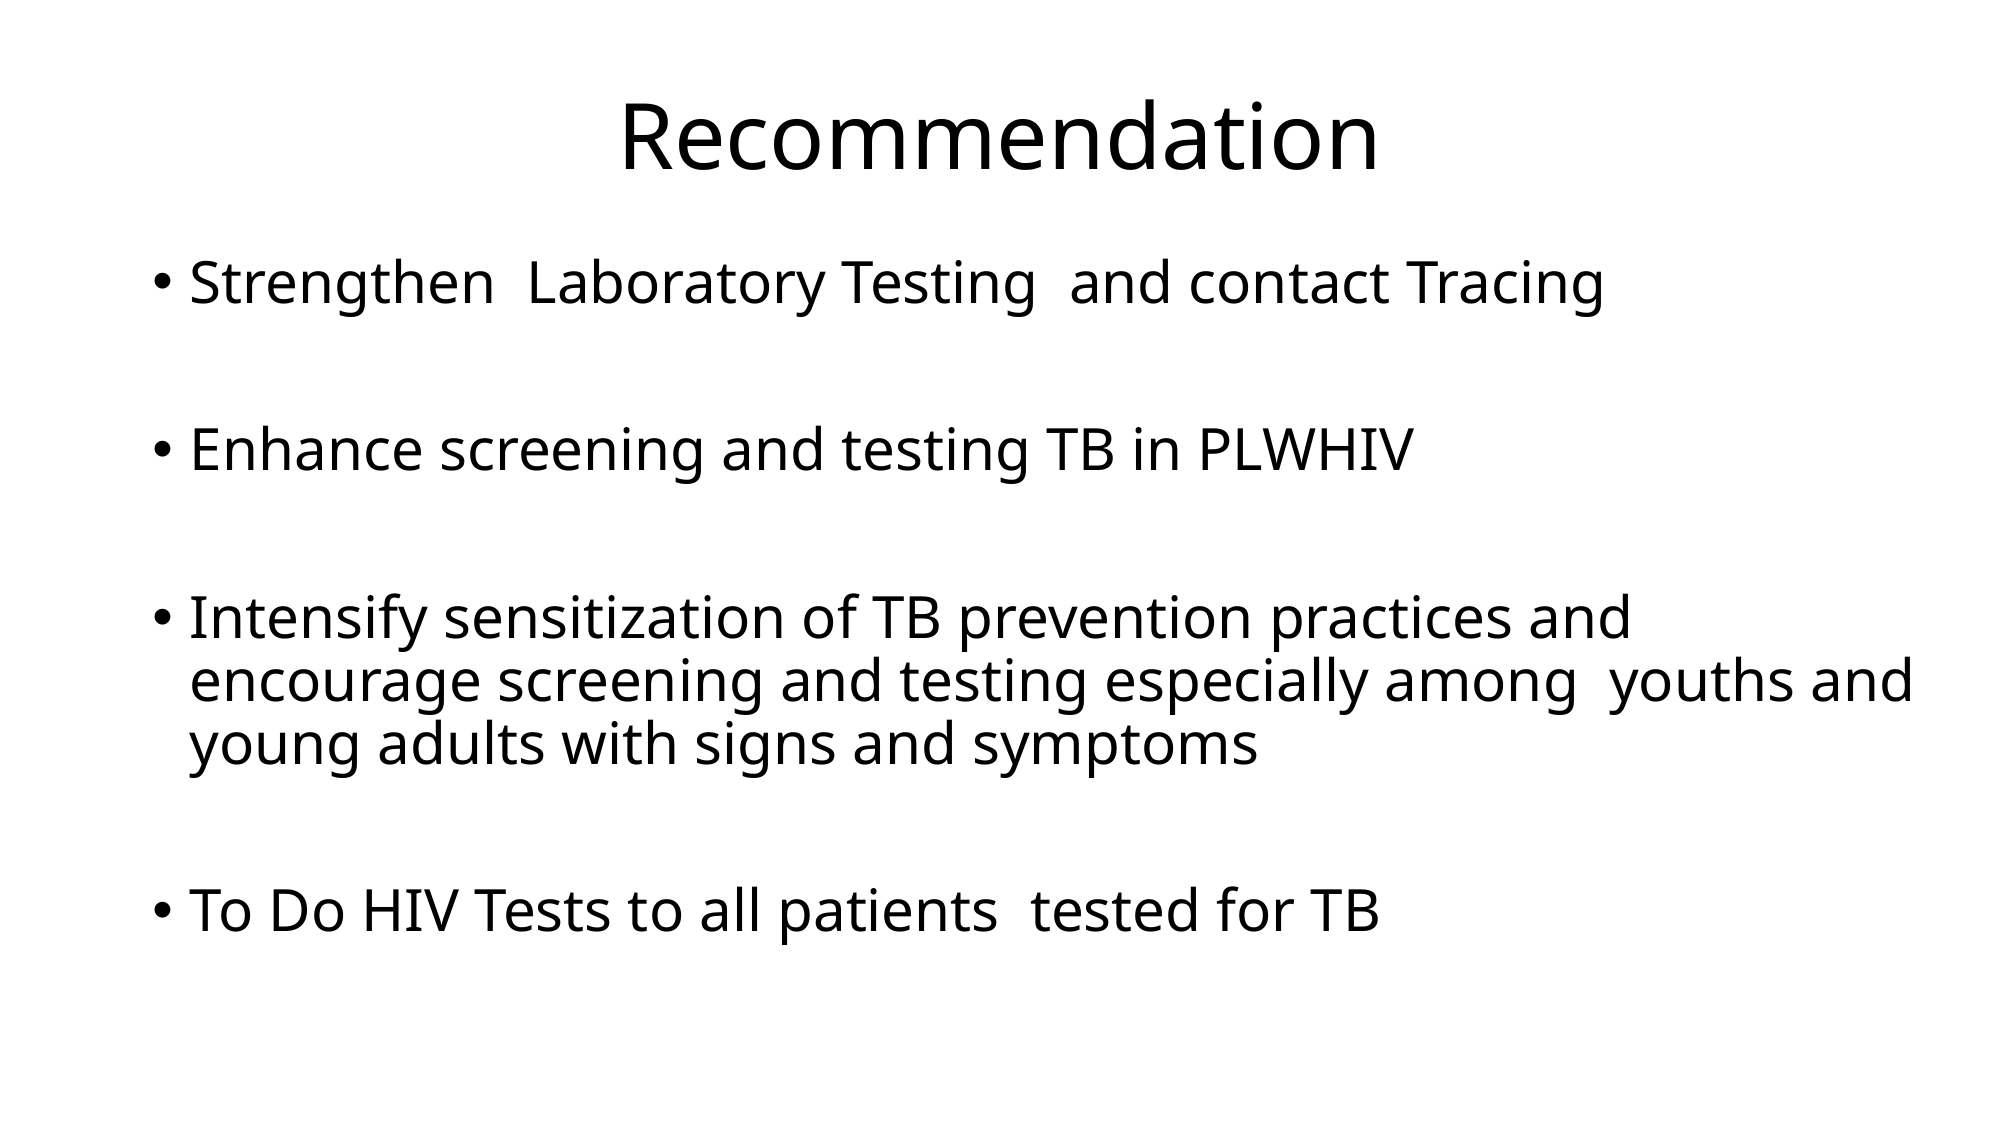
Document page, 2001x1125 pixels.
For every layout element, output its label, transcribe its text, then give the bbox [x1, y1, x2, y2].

list Strengthen Laboratory Testing and contact Tracing Enhance screening and testing TB in PLWHIV Intensify sensitization of TB prevention practices and encourage screening and testing especially among youths and young adults with signs and symptoms To Do HIV Tests to all patients tested for TB [137, 245, 1949, 1090]
title Recommendation [137, 59, 1863, 219]
